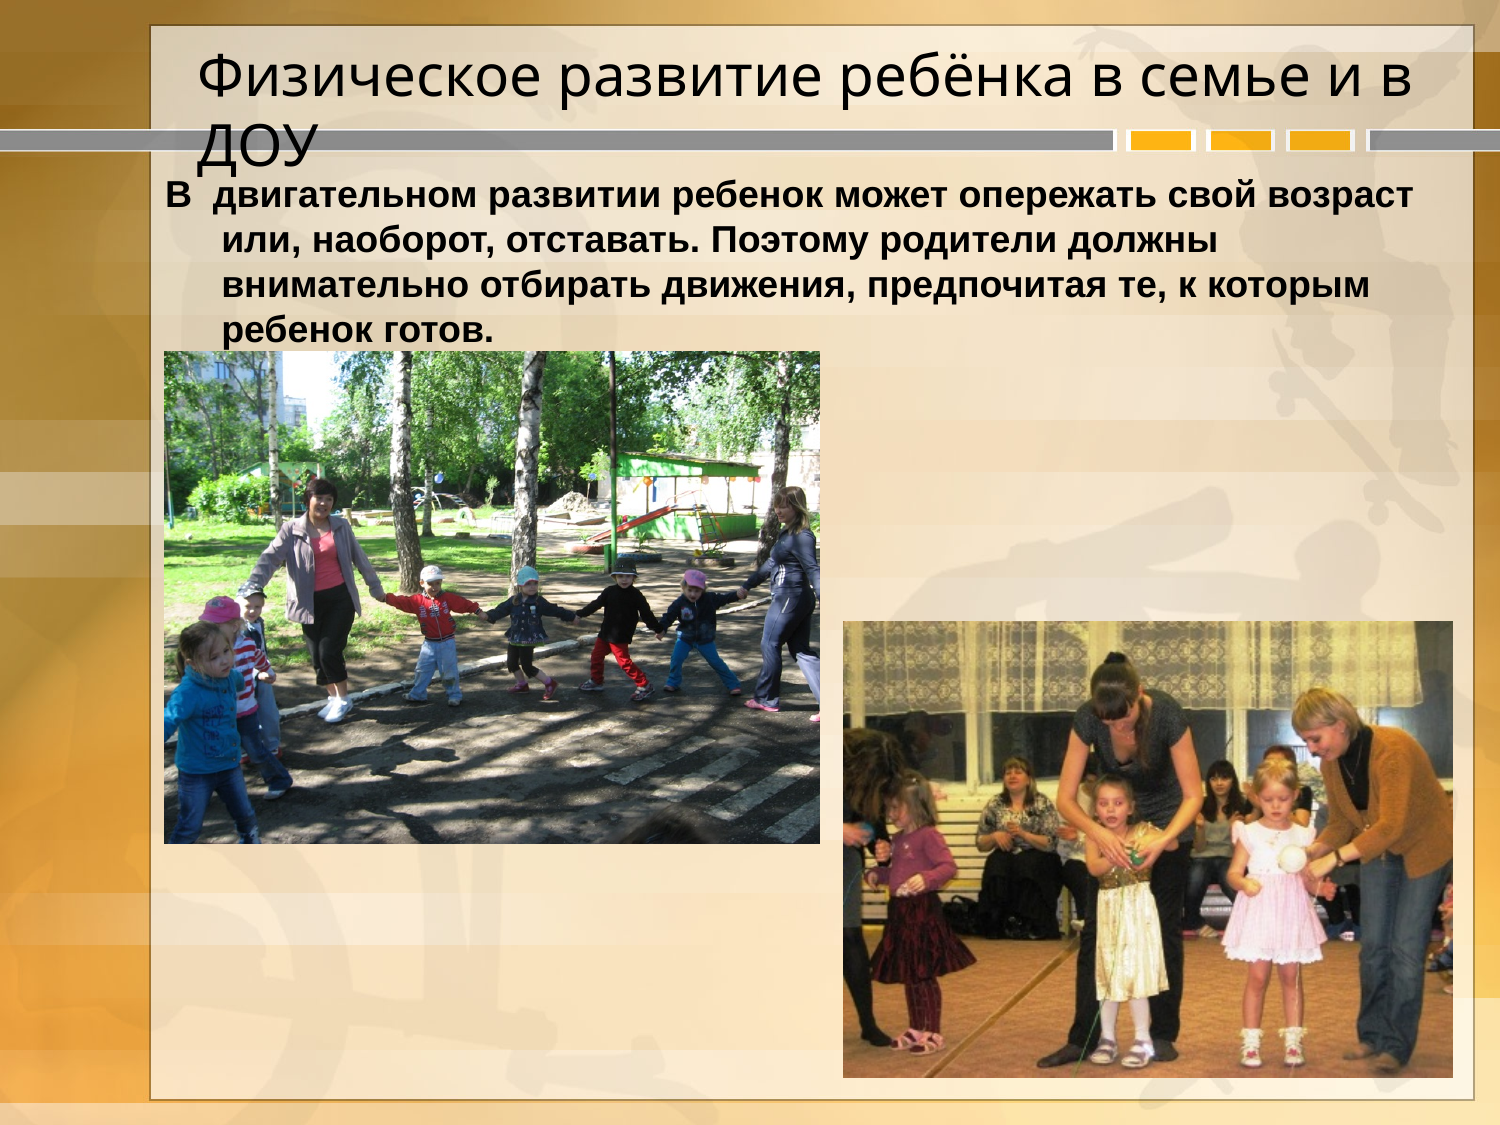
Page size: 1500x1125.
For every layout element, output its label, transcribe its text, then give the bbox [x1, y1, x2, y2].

text_box Физическое развитие ребёнка в семье и в ДОУ [183, 30, 1500, 186]
list В двигательном развитии ребенок может опережать свой возраст или, наоборот, отставать. Поэтому родители должны внимательно отбирать движения, предпочитая те, к которым ребенок готов. [149, 162, 1463, 1051]
picture [0, 0, 1500, 1125]
picture [163, 351, 821, 844]
